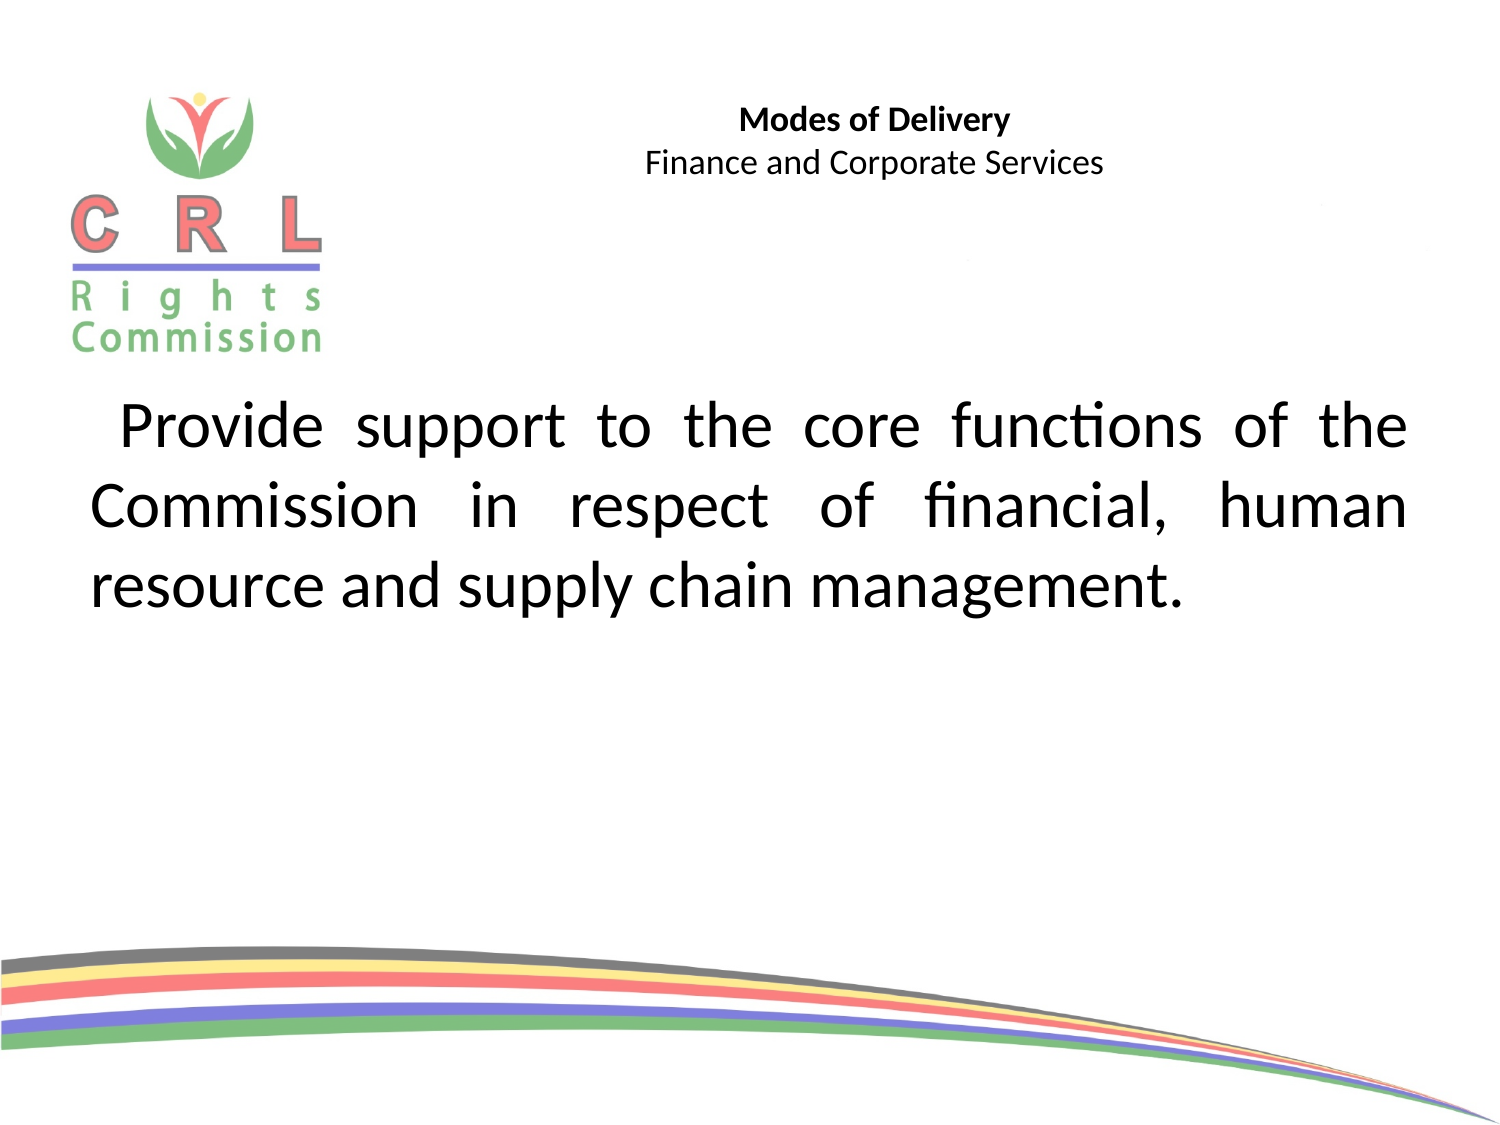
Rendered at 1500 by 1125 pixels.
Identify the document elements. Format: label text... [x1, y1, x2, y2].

title Modes of Delivery Finance and Corporate Services [324, 45, 1425, 233]
list Provide support to the core functions of the Commission in respect of financial, human resource and supply chain management. [75, 373, 1425, 1005]
